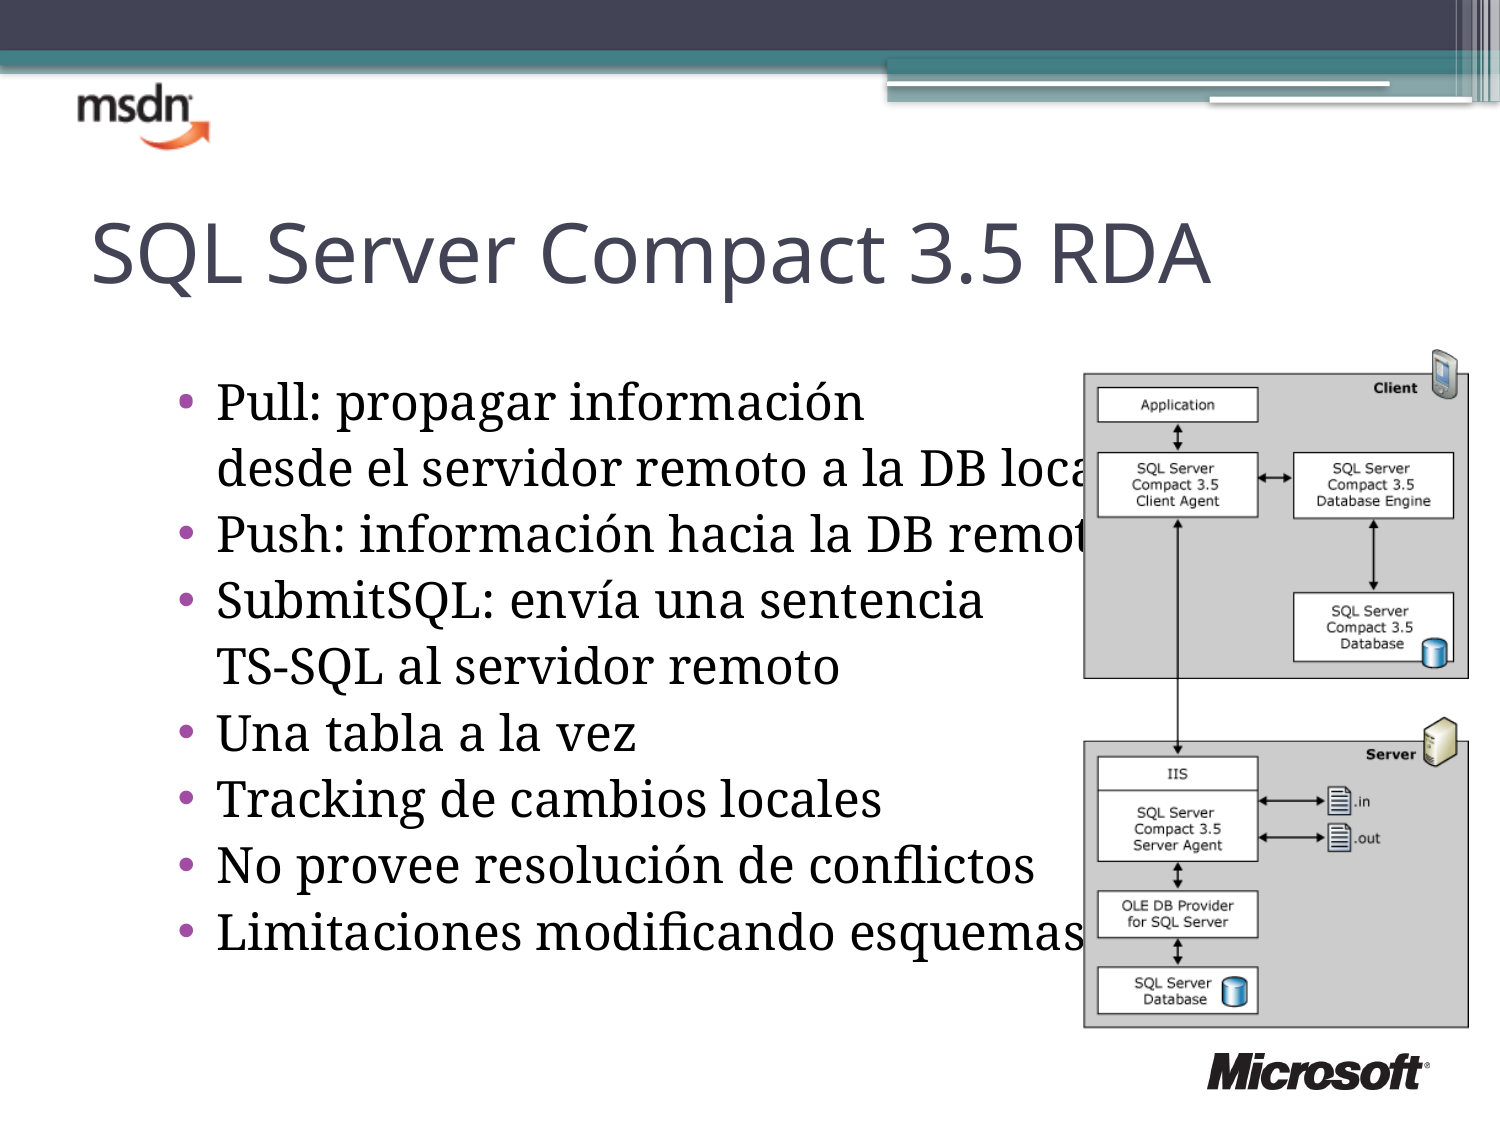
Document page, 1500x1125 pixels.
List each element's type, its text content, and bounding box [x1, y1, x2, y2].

picture [58, 81, 436, 153]
picture [1083, 349, 1469, 1029]
picture [1207, 1053, 1430, 1090]
title SQL Server Compact 3.5 RDA [75, 187, 1425, 313]
text_box Pull: propagar información desde el servidor remoto a la DB local Push: información hacia la DB remota SubmitSQL: envía una sentencia TS-SQL al servidor remoto Una tabla a la vez Tracking de cambios locales No provee resolución de conflictos Limitaciones modificando esquemas [162, 362, 1083, 1037]
